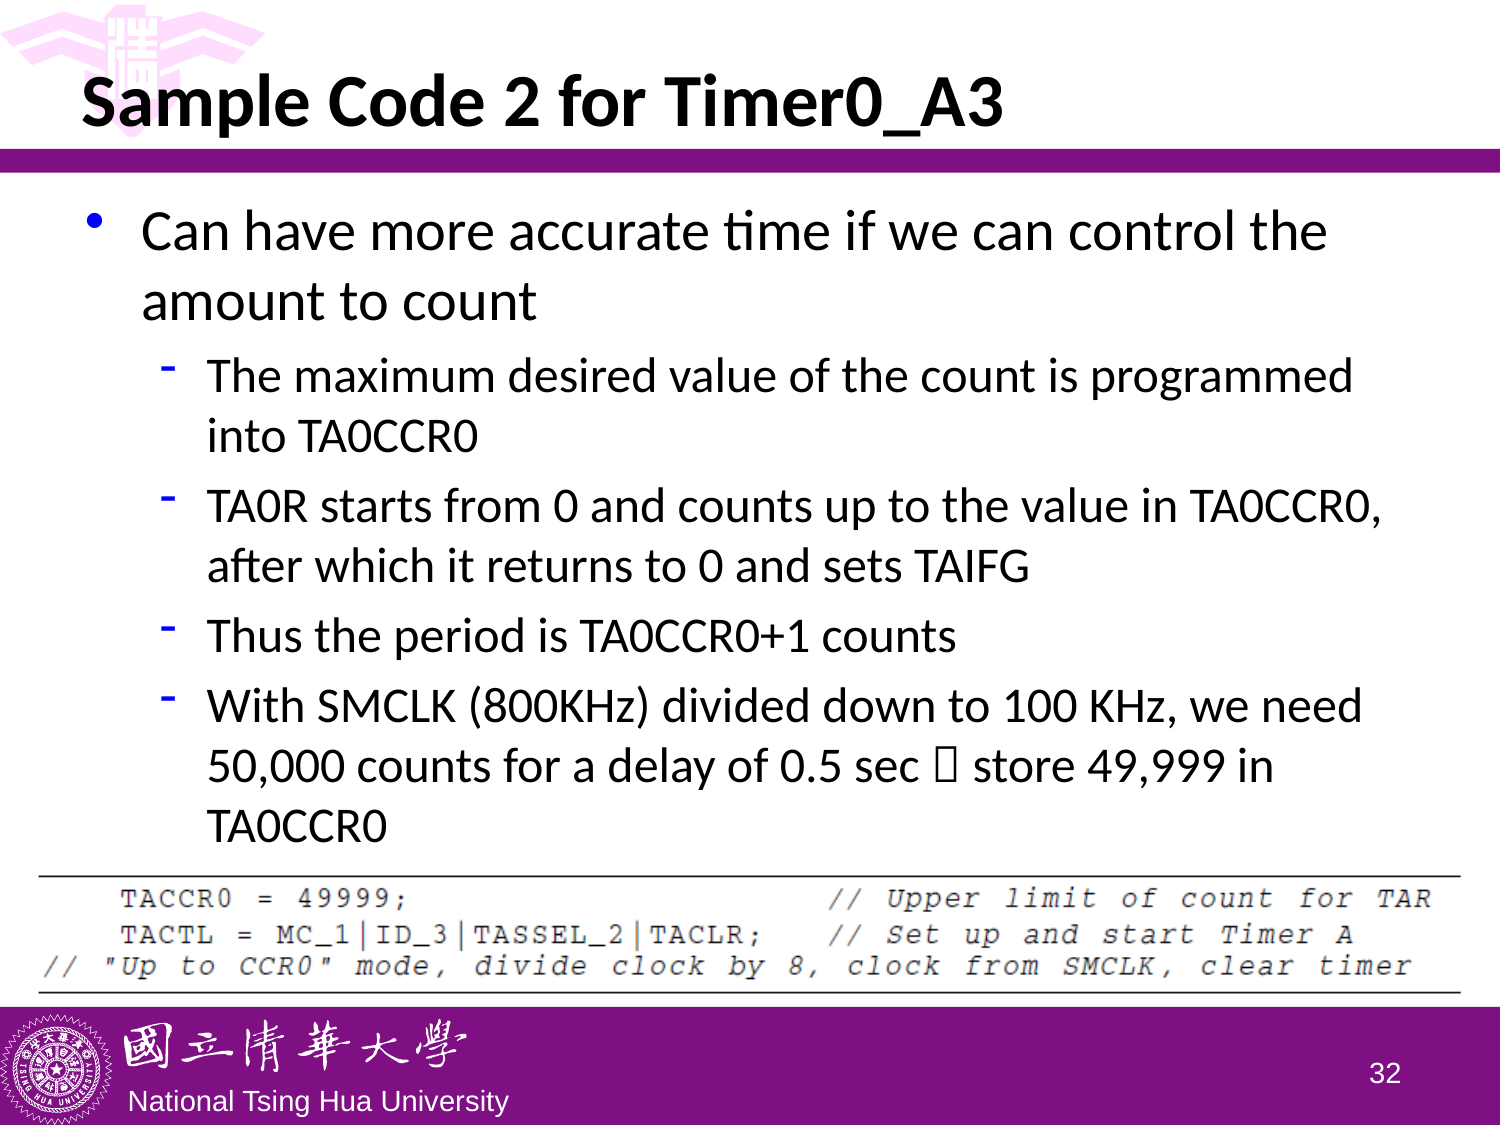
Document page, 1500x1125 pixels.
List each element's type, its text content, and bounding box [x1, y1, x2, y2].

picture [28, 868, 1472, 1000]
title Sample Code 2 for Timer0_A3 [66, 37, 1413, 149]
list Can have more accurate time if we can control the amount to count The maximum desired value of the count is programmed into TA0CCR0 TA0R starts from 0 and counts up to the value in TA0CCR0, after which it returns to 0 and sets TAIFG Thus the period is TA0CCR0+1 counts With SMCLK (800KHz) divided down to 100 KHz, we need 50,000 counts for a delay of 0.5 sec  store 49,999 in TA0CCR0 [69, 184, 1412, 868]
slide_number 31 [1104, 1021, 1417, 1097]
